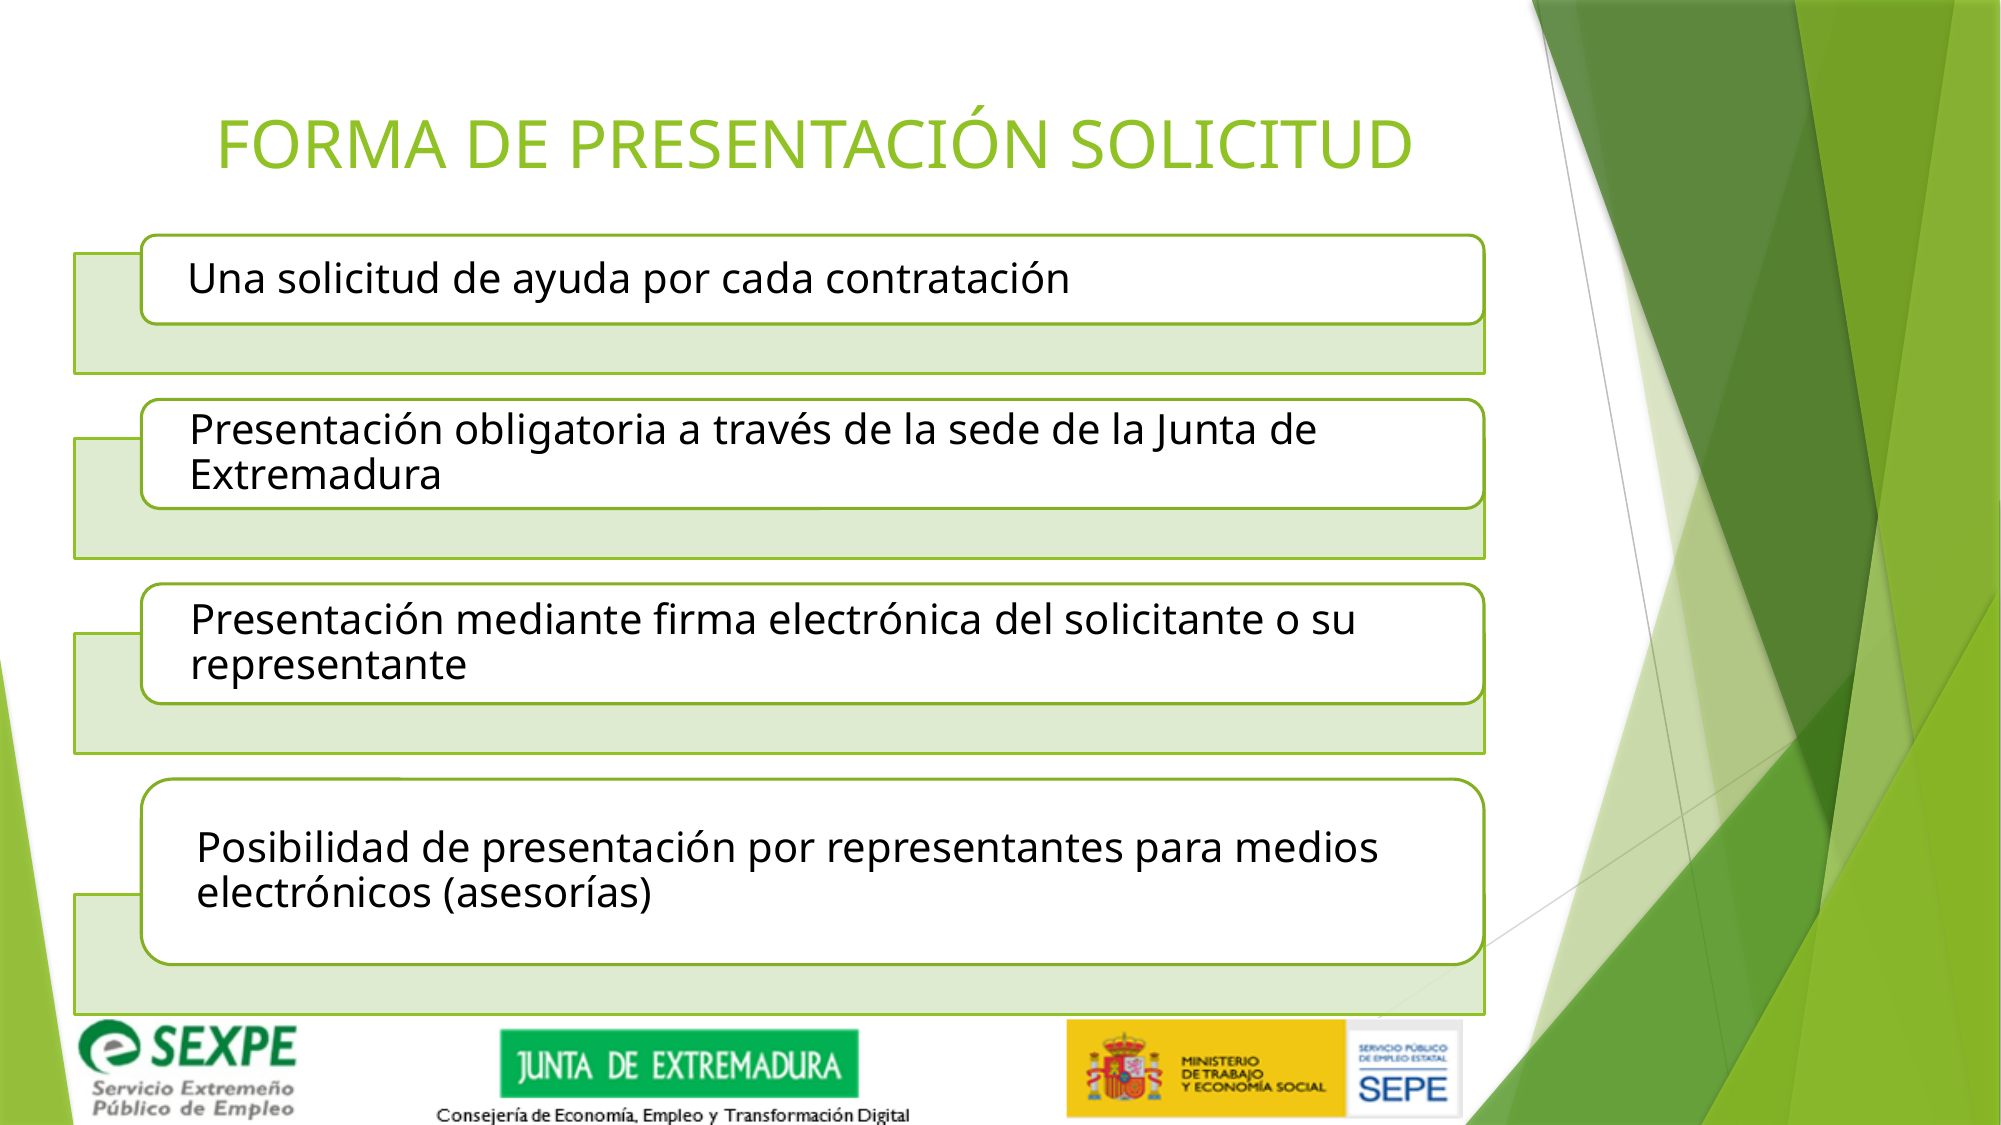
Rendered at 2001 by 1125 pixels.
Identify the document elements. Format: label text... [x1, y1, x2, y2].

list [73, 233, 1485, 1016]
text_box FORMA DE PRESENTACIÓN SOLICITUD [111, 93, 1522, 193]
picture [73, 1018, 1463, 1125]
